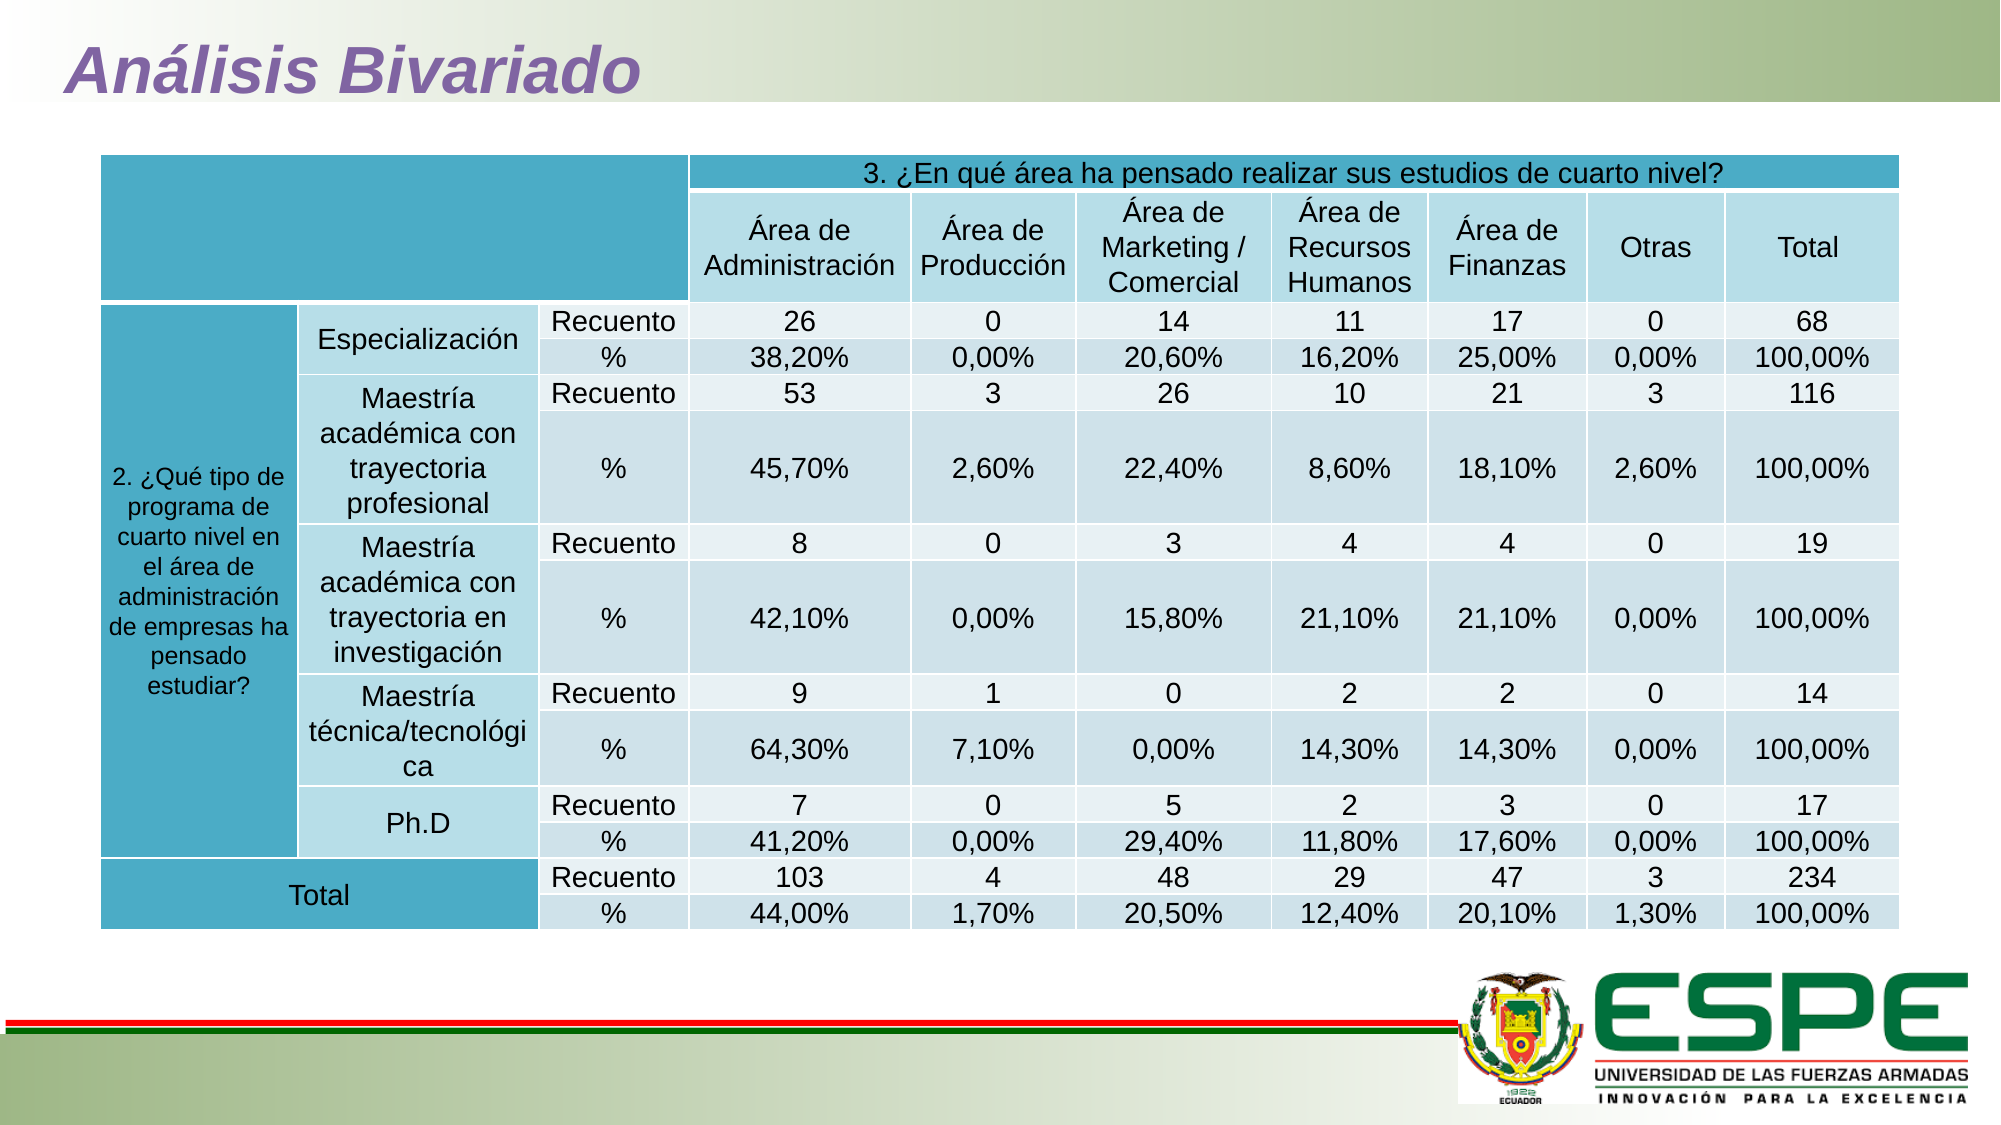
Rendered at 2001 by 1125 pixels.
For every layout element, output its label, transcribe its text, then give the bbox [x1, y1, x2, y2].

table_cell 100,00% [1726, 823, 1899, 857]
table_cell 53 [690, 375, 910, 410]
table_cell 21,10% [1272, 561, 1427, 673]
table_cell 0,00% [1077, 711, 1271, 785]
table_cell 21 [1429, 375, 1586, 410]
title Análisis Bivariado [50, 19, 1850, 207]
table_cell 0,00% [912, 561, 1075, 673]
table_cell 103 [690, 859, 910, 893]
table_cell 22,40% [1077, 411, 1271, 523]
table_cell 25,00% [1429, 339, 1586, 374]
table_cell 2,60% [912, 411, 1075, 523]
table_cell Maestría académica con trayectoria en investigación [299, 525, 538, 673]
table_cell 29,40% [1077, 823, 1271, 857]
table_cell Área de Producción [912, 193, 1075, 302]
table_cell 7 [690, 787, 910, 821]
table_cell 4 [1429, 525, 1586, 559]
table_cell 234 [1726, 859, 1899, 893]
table_cell 14,30% [1272, 711, 1427, 785]
table_cell 3 [1588, 859, 1724, 893]
table_cell 12,40% [1272, 895, 1427, 929]
table_cell 1 [912, 675, 1075, 709]
table_cell Especialización [299, 305, 538, 374]
table_cell 116 [1726, 375, 1899, 410]
table_cell 26 [690, 303, 910, 338]
table_cell 3 [1588, 375, 1724, 410]
table_cell 3 [1077, 525, 1271, 559]
table_cell 0,00% [1588, 339, 1724, 374]
table_cell 7,10% [912, 711, 1075, 785]
table_cell 1,30% [1588, 895, 1724, 929]
table_cell 0 [912, 303, 1075, 338]
table_cell 0 [1588, 787, 1724, 821]
table_cell Área de Recursos Humanos [1272, 193, 1427, 302]
table_cell 0 [912, 787, 1075, 821]
table_cell 26 [1077, 375, 1271, 410]
table_cell 19 [1726, 525, 1899, 559]
table_cell 0,00% [1588, 823, 1724, 857]
table_cell 48 [1077, 859, 1271, 893]
table_cell 14,30% [1429, 711, 1586, 785]
table_cell 44,00% [690, 895, 910, 929]
table_cell 18,10% [1429, 411, 1586, 523]
table_cell % [540, 411, 688, 523]
table_cell Área de Marketing / Comercial [1077, 193, 1271, 302]
table_cell Maestría académica con trayectoria profesional [299, 375, 538, 523]
table_cell 20,60% [1077, 339, 1271, 374]
table_cell 5 [1077, 787, 1271, 821]
table_cell 100,00% [1726, 561, 1899, 673]
table_cell % [540, 711, 688, 785]
table_cell 100,00% [1726, 711, 1899, 785]
table_cell 47 [1429, 859, 1586, 893]
table_cell 100,00% [1726, 411, 1899, 523]
table_cell Recuento [540, 675, 688, 709]
table_cell % [540, 561, 688, 673]
table_cell 0 [1588, 675, 1724, 709]
table_cell 0 [912, 525, 1075, 559]
picture [1409, 964, 2000, 1104]
table_cell 17,60% [1429, 823, 1586, 857]
table_cell 3 [912, 375, 1075, 410]
table_cell 45,70% [690, 411, 910, 523]
table_cell 8,60% [1272, 411, 1427, 523]
table_cell 21,10% [1429, 561, 1586, 673]
table_cell 2 [1429, 675, 1586, 709]
table_cell Área de Administración [690, 193, 910, 302]
table_cell 0 [1077, 675, 1271, 709]
table_cell Recuento [540, 525, 688, 559]
table_header [101, 155, 688, 300]
table_cell 2 [1272, 787, 1427, 821]
table_cell 15,80% [1077, 561, 1271, 673]
table_cell 3 [1429, 787, 1586, 821]
table_cell 20,10% [1429, 895, 1586, 929]
table_cell Recuento [540, 859, 688, 893]
table_cell Ph.D [299, 787, 538, 857]
table_cell Recuento [540, 375, 688, 410]
table_cell Total [101, 859, 538, 929]
table_cell 42,10% [690, 561, 910, 673]
table_cell 100,00% [1726, 339, 1899, 374]
table_cell 64,30% [690, 711, 910, 785]
table_cell % [540, 823, 688, 857]
table_cell 68 [1726, 303, 1899, 338]
table_cell 10 [1272, 375, 1427, 410]
table_header 3. ¿En qué área ha pensado realizar sus estudios de cuarto nivel? [690, 155, 1899, 188]
table_cell 38,20% [690, 339, 910, 374]
table_cell 11 [1272, 303, 1427, 338]
table_cell 29 [1272, 859, 1427, 893]
table_cell 2. ¿Qué tipo de programa de cuarto nivel en el área de administración de empresas ha pensado estudiar? [101, 305, 297, 857]
table_cell 2 [1272, 675, 1427, 709]
table_cell 4 [1272, 525, 1427, 559]
table_cell 2,60% [1588, 411, 1724, 523]
table_cell 0,00% [1588, 711, 1724, 785]
table_cell Recuento [540, 787, 688, 821]
table_cell 8 [690, 525, 910, 559]
table_cell 17 [1429, 303, 1586, 338]
table_cell 1,70% [912, 895, 1075, 929]
table_cell 14 [1726, 675, 1899, 709]
table_cell Total [1726, 193, 1899, 302]
table_cell Otras [1588, 193, 1724, 302]
table_cell Maestría técnica/tecnológica [299, 675, 538, 785]
table_cell 0 [1588, 303, 1724, 338]
table_cell 0,00% [1588, 561, 1724, 673]
table_cell 100,00% [1726, 895, 1899, 929]
table_cell 0,00% [912, 339, 1075, 374]
table_cell 9 [690, 675, 910, 709]
table_cell Recuento [540, 305, 688, 338]
table_cell 41,20% [690, 823, 910, 857]
table_cell 4 [912, 859, 1075, 893]
table_cell 0 [1588, 525, 1724, 559]
table_cell 0,00% [912, 823, 1075, 857]
table_cell 11,80% [1272, 823, 1427, 857]
table_cell % [540, 339, 688, 374]
table_cell Área de Finanzas [1429, 193, 1586, 302]
table_cell 17 [1726, 787, 1899, 821]
table_cell 20,50% [1077, 895, 1271, 929]
table_cell % [540, 895, 688, 929]
table_cell 14 [1077, 303, 1271, 338]
table_cell 16,20% [1272, 339, 1427, 374]
